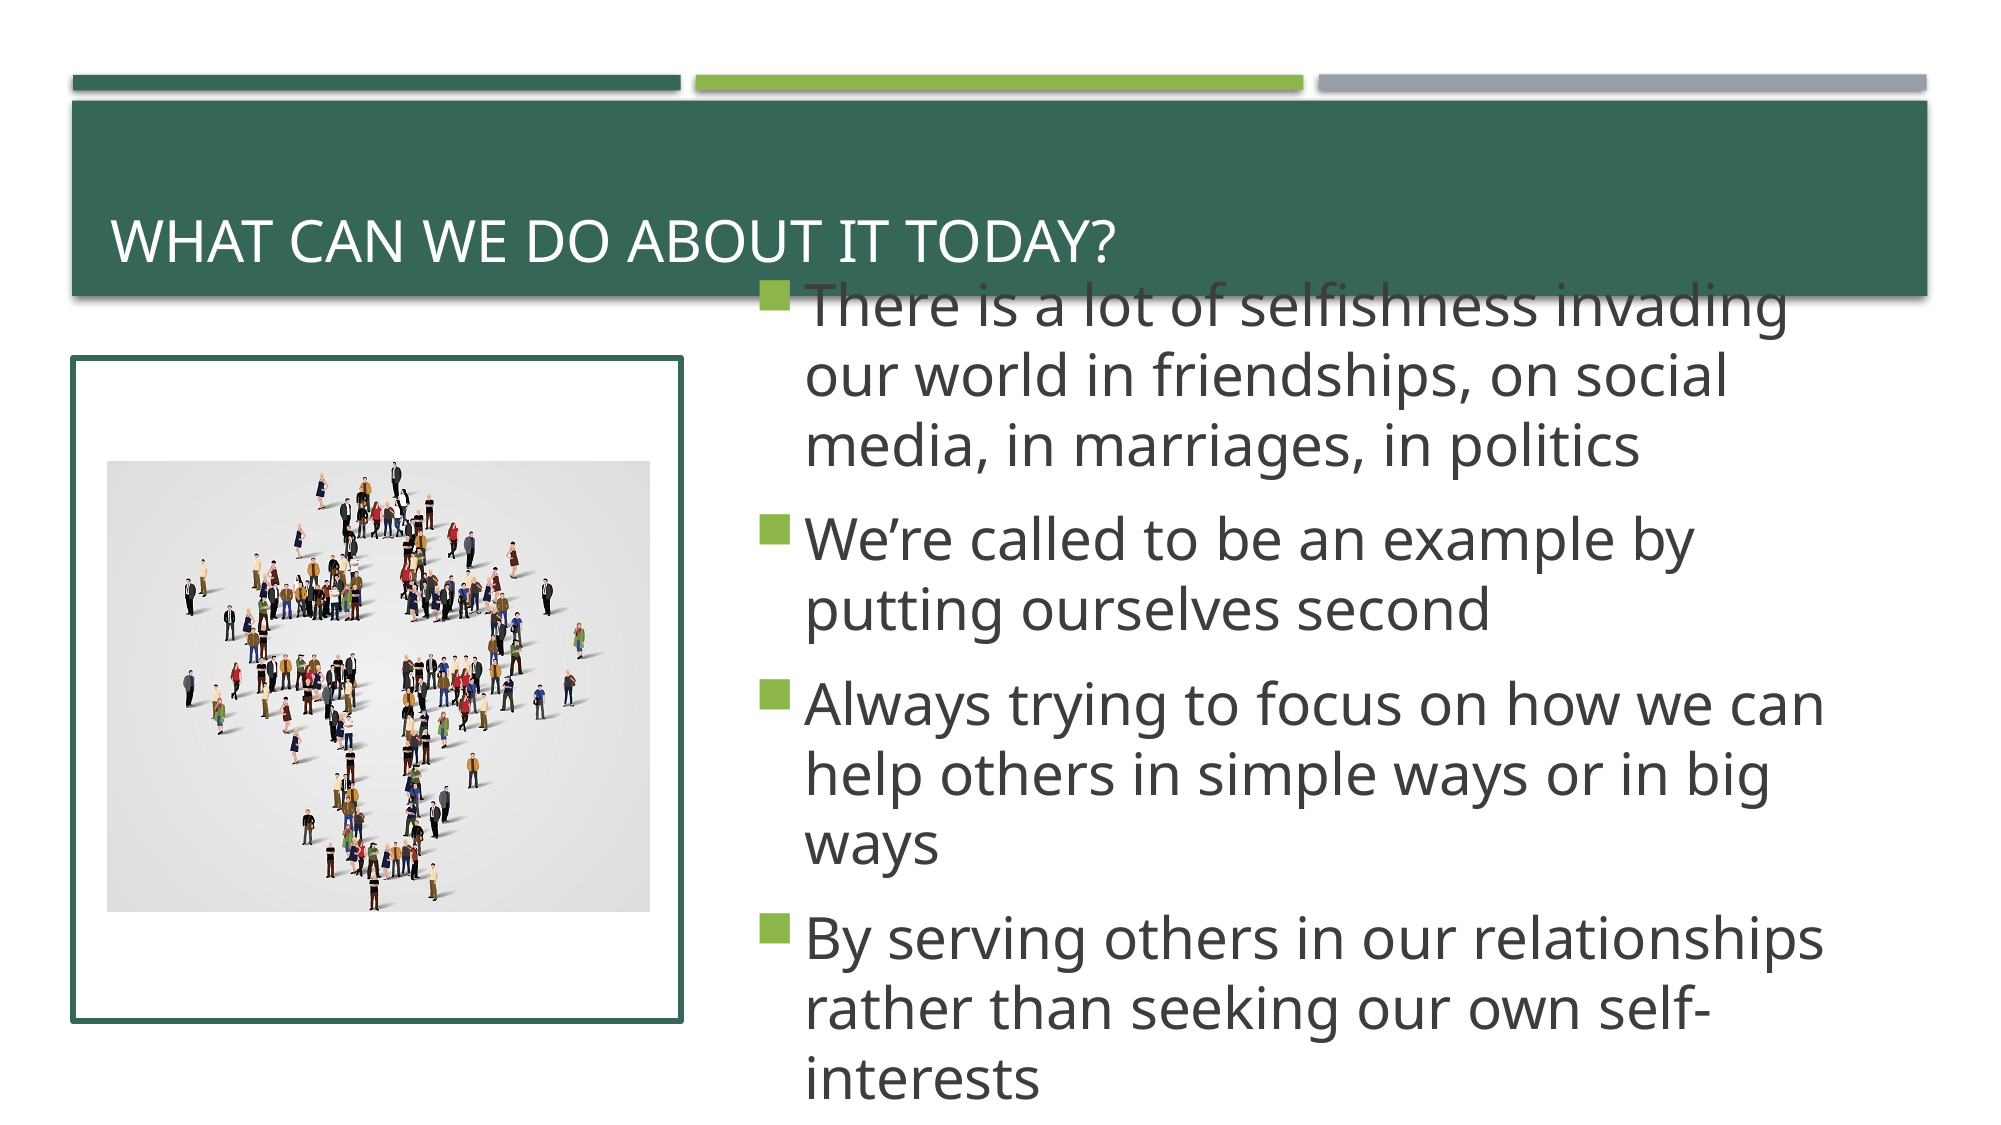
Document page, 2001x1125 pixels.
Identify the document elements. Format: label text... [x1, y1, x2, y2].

text_box [71, 356, 682, 1023]
list There is a lot of selfishness invading our world in friendships, on social media, in marriages, in politics We’re called to be an example by putting ourselves second Always trying to focus on how we can help others in simple ways or in big ways By serving others in our relationships rather than seeking our own self-interests [739, 357, 1905, 1022]
title What can we do about it today? [95, 115, 1905, 282]
picture [107, 461, 651, 913]
